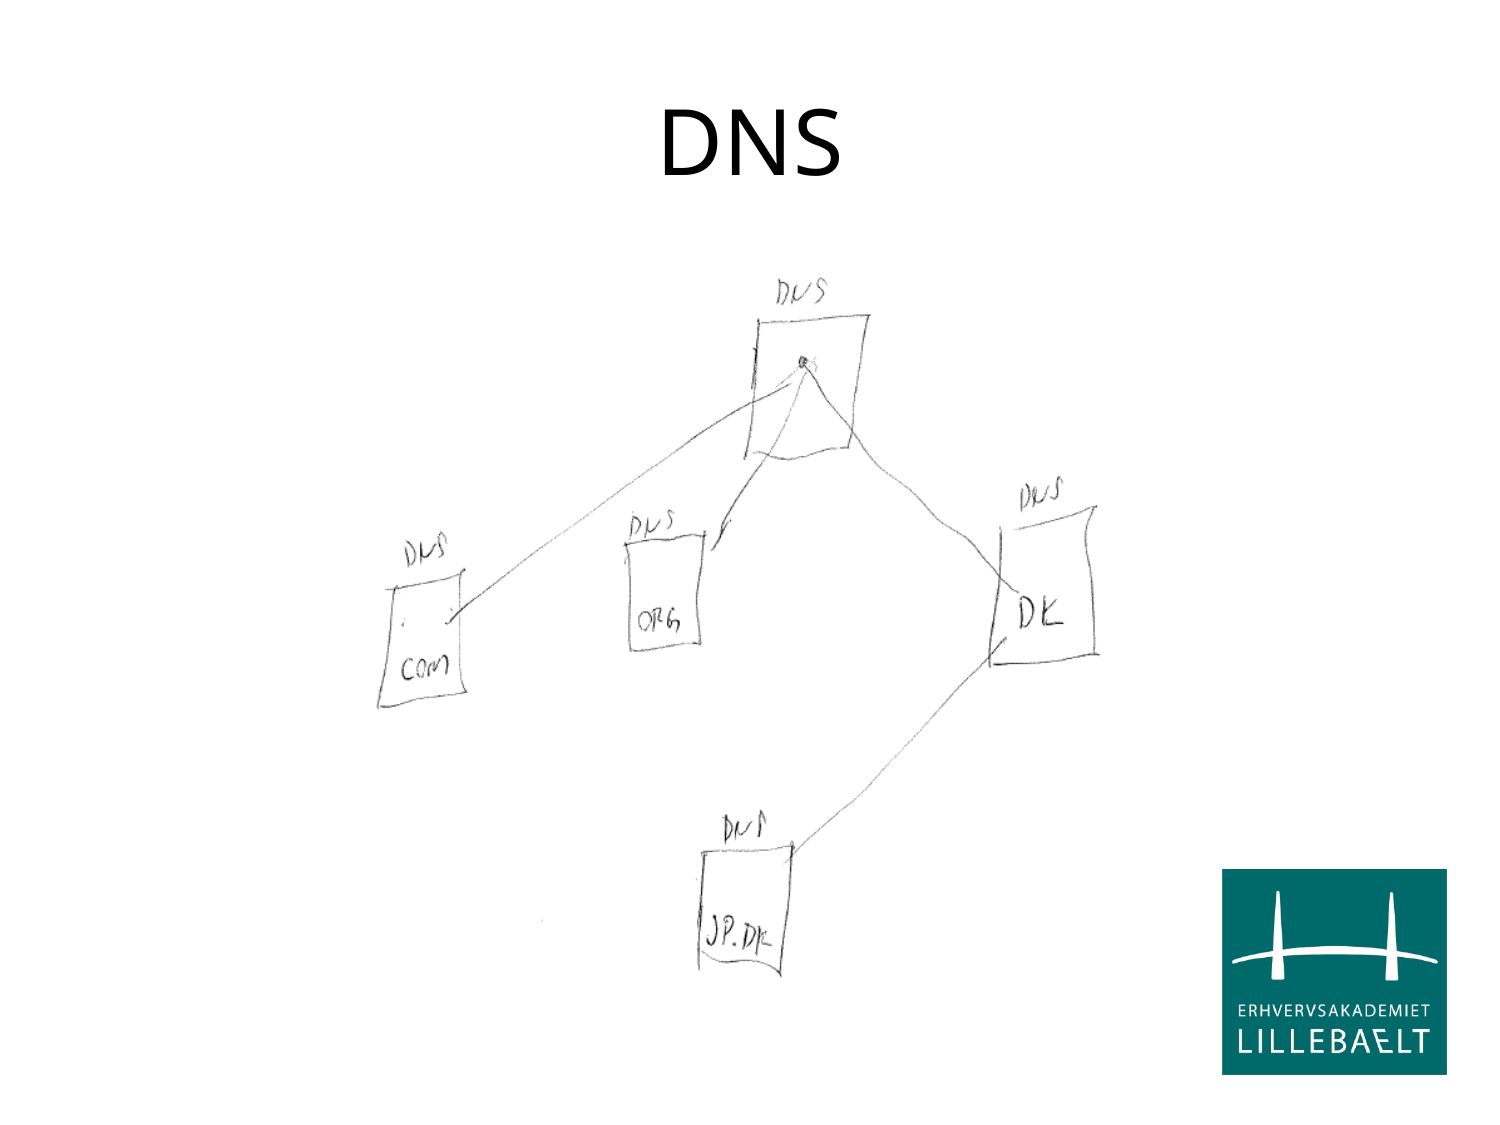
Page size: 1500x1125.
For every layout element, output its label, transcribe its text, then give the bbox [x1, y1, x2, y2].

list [340, 262, 1160, 1006]
picture [1222, 869, 1447, 1075]
title DNS [75, 45, 1425, 233]
